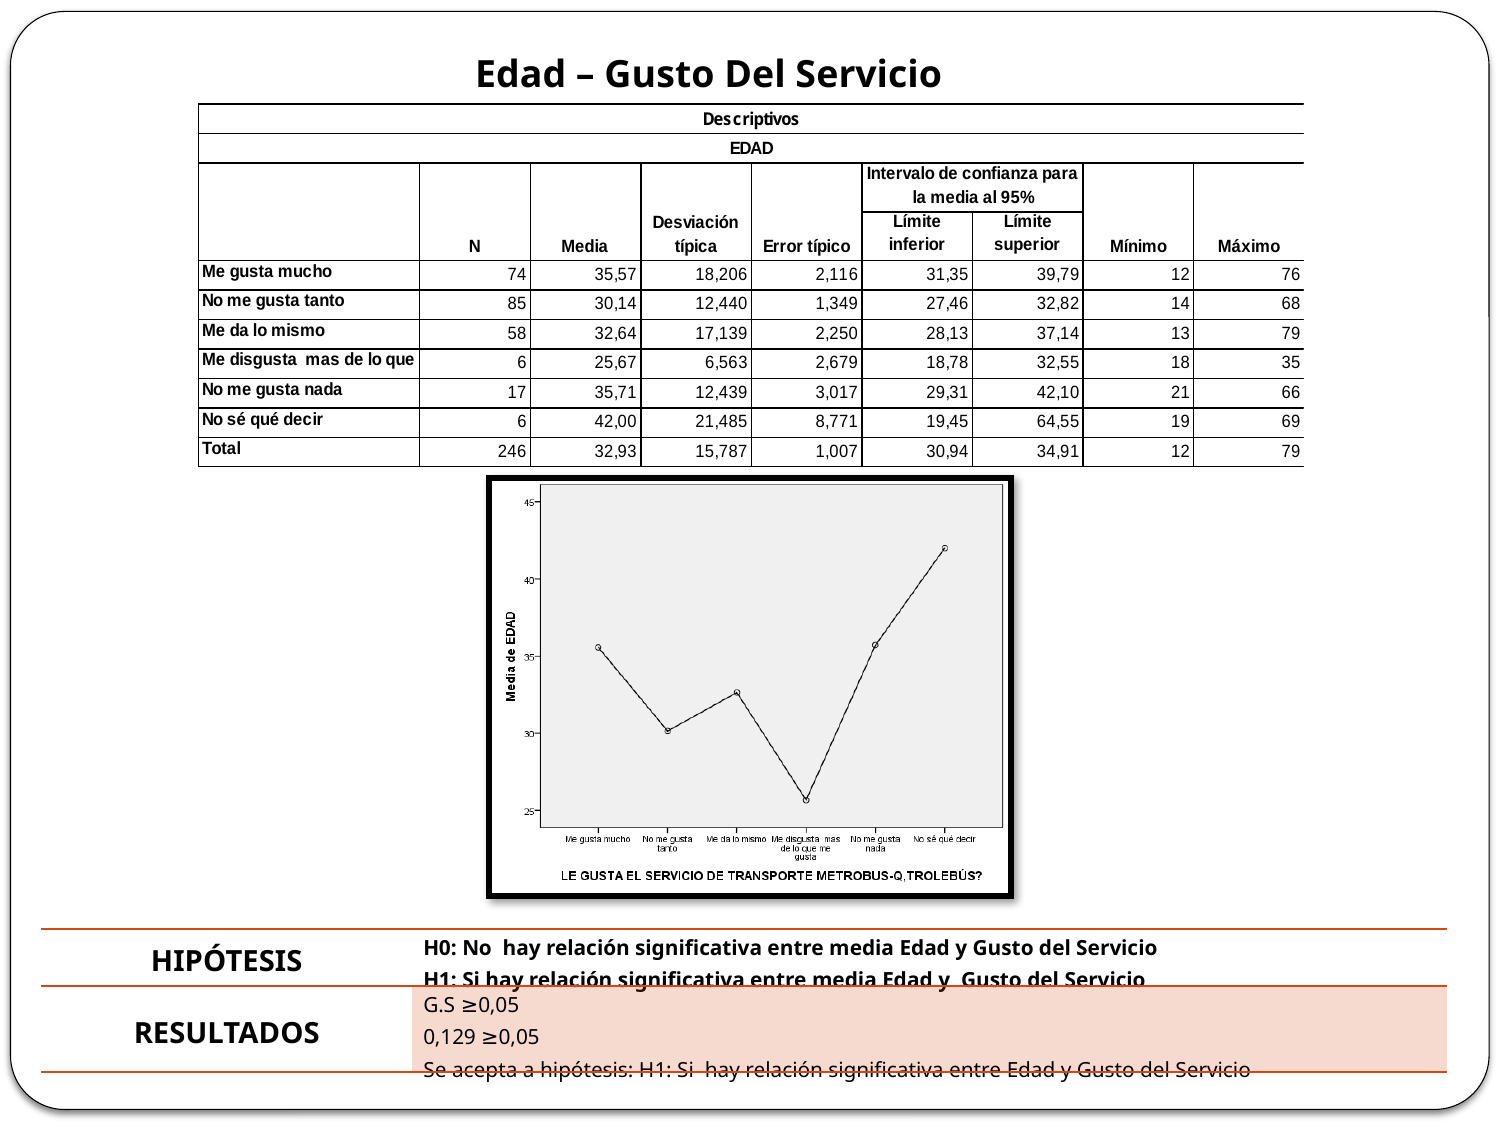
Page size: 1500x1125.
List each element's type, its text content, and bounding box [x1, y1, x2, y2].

picture [491, 480, 1009, 894]
table_header H0: No hay relación significativa entre media Edad y Gusto del Servicio H1: Si hay relación significativa entre media Edad y Gusto del Servicio [412, 930, 1447, 985]
text_box Edad – Gusto Del Servicio [460, 42, 958, 101]
picture [197, 103, 1306, 469]
table_header HIPÓTESIS [41, 930, 412, 985]
table_cell RESULTADOS [41, 987, 412, 1071]
table_cell G.S ≥0,05 0,129 ≥0,05 Se acepta a hipótesis: H1: Si hay relación significativa entre Edad y Gusto del Servicio [412, 987, 1447, 1071]
